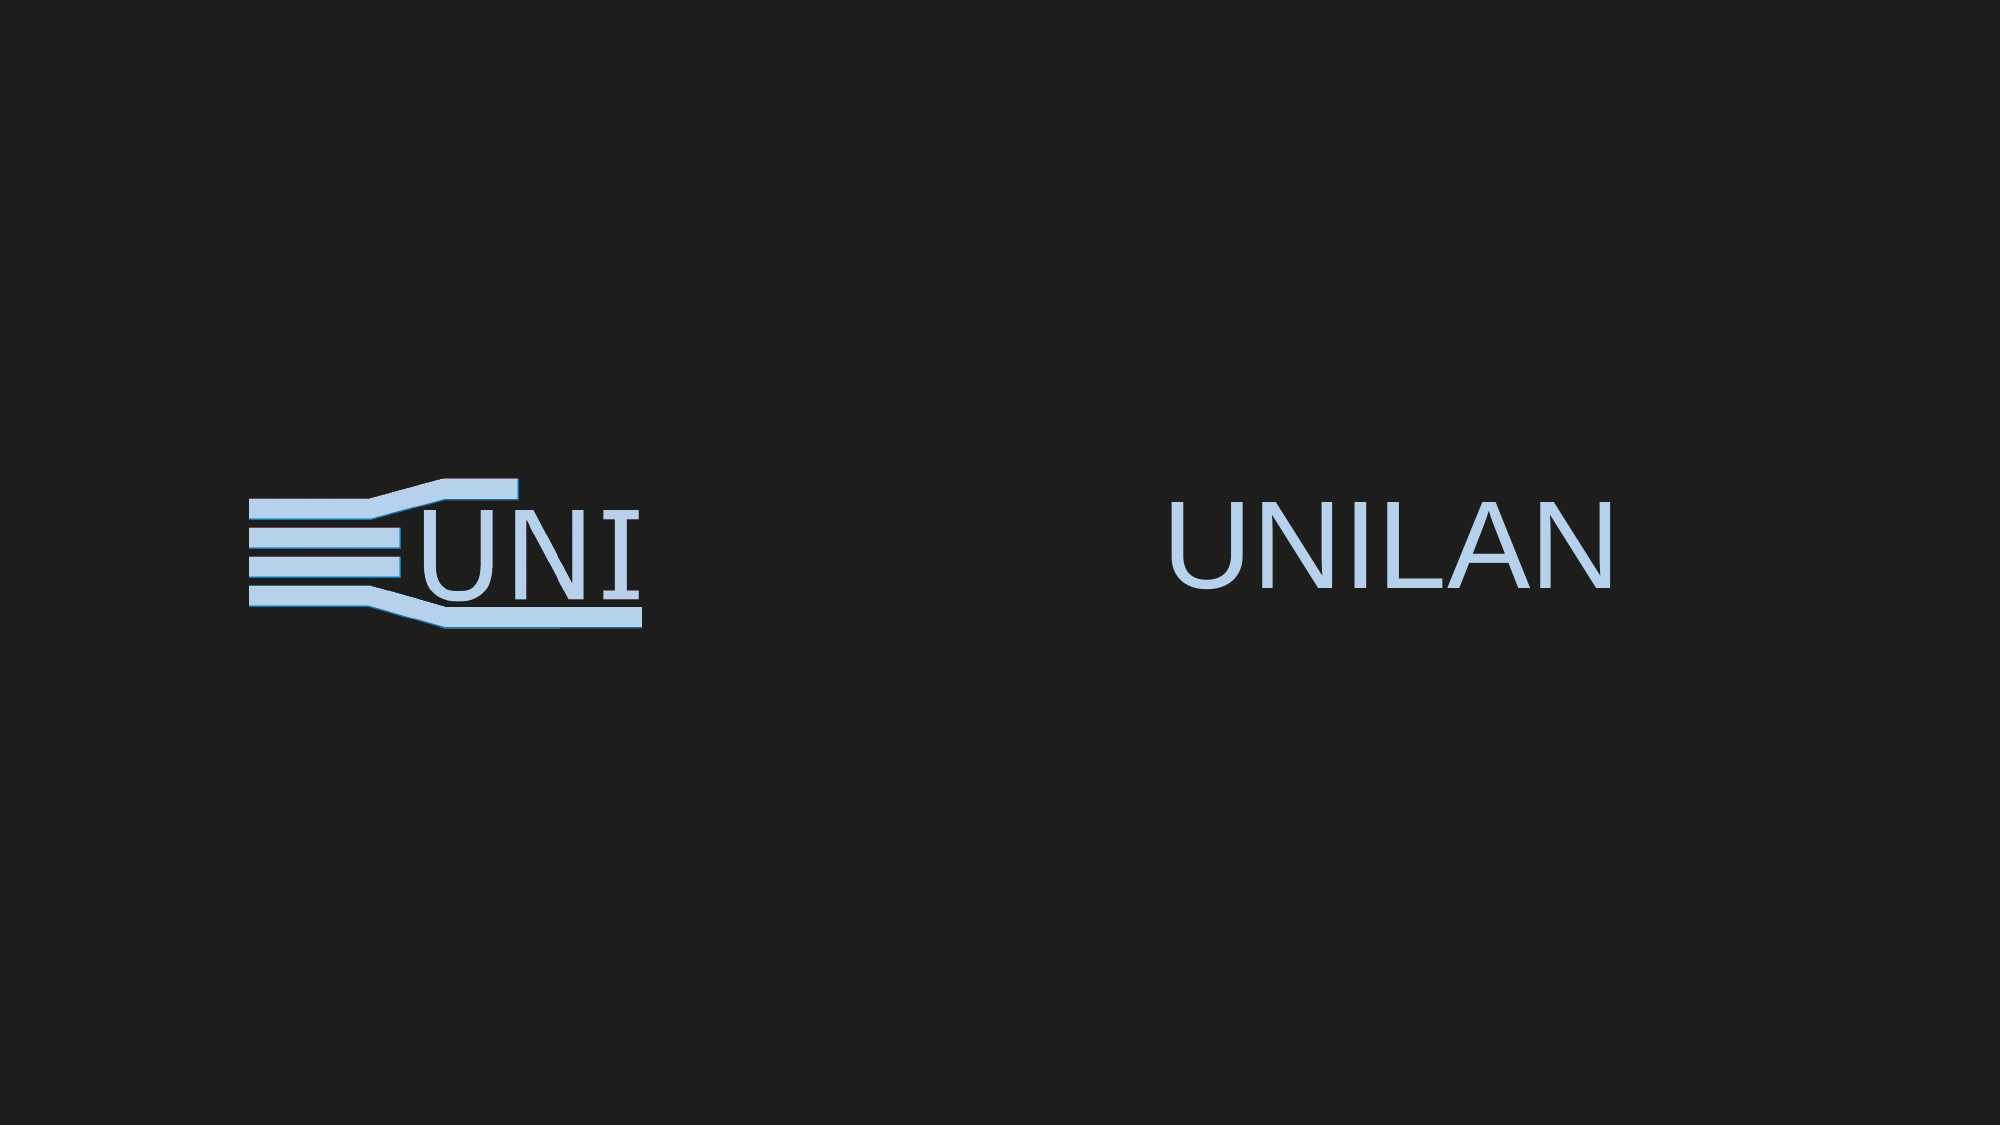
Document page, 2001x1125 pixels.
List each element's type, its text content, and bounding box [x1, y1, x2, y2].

title UNILAN [642, 385, 2000, 623]
picture [249, 366, 642, 759]
